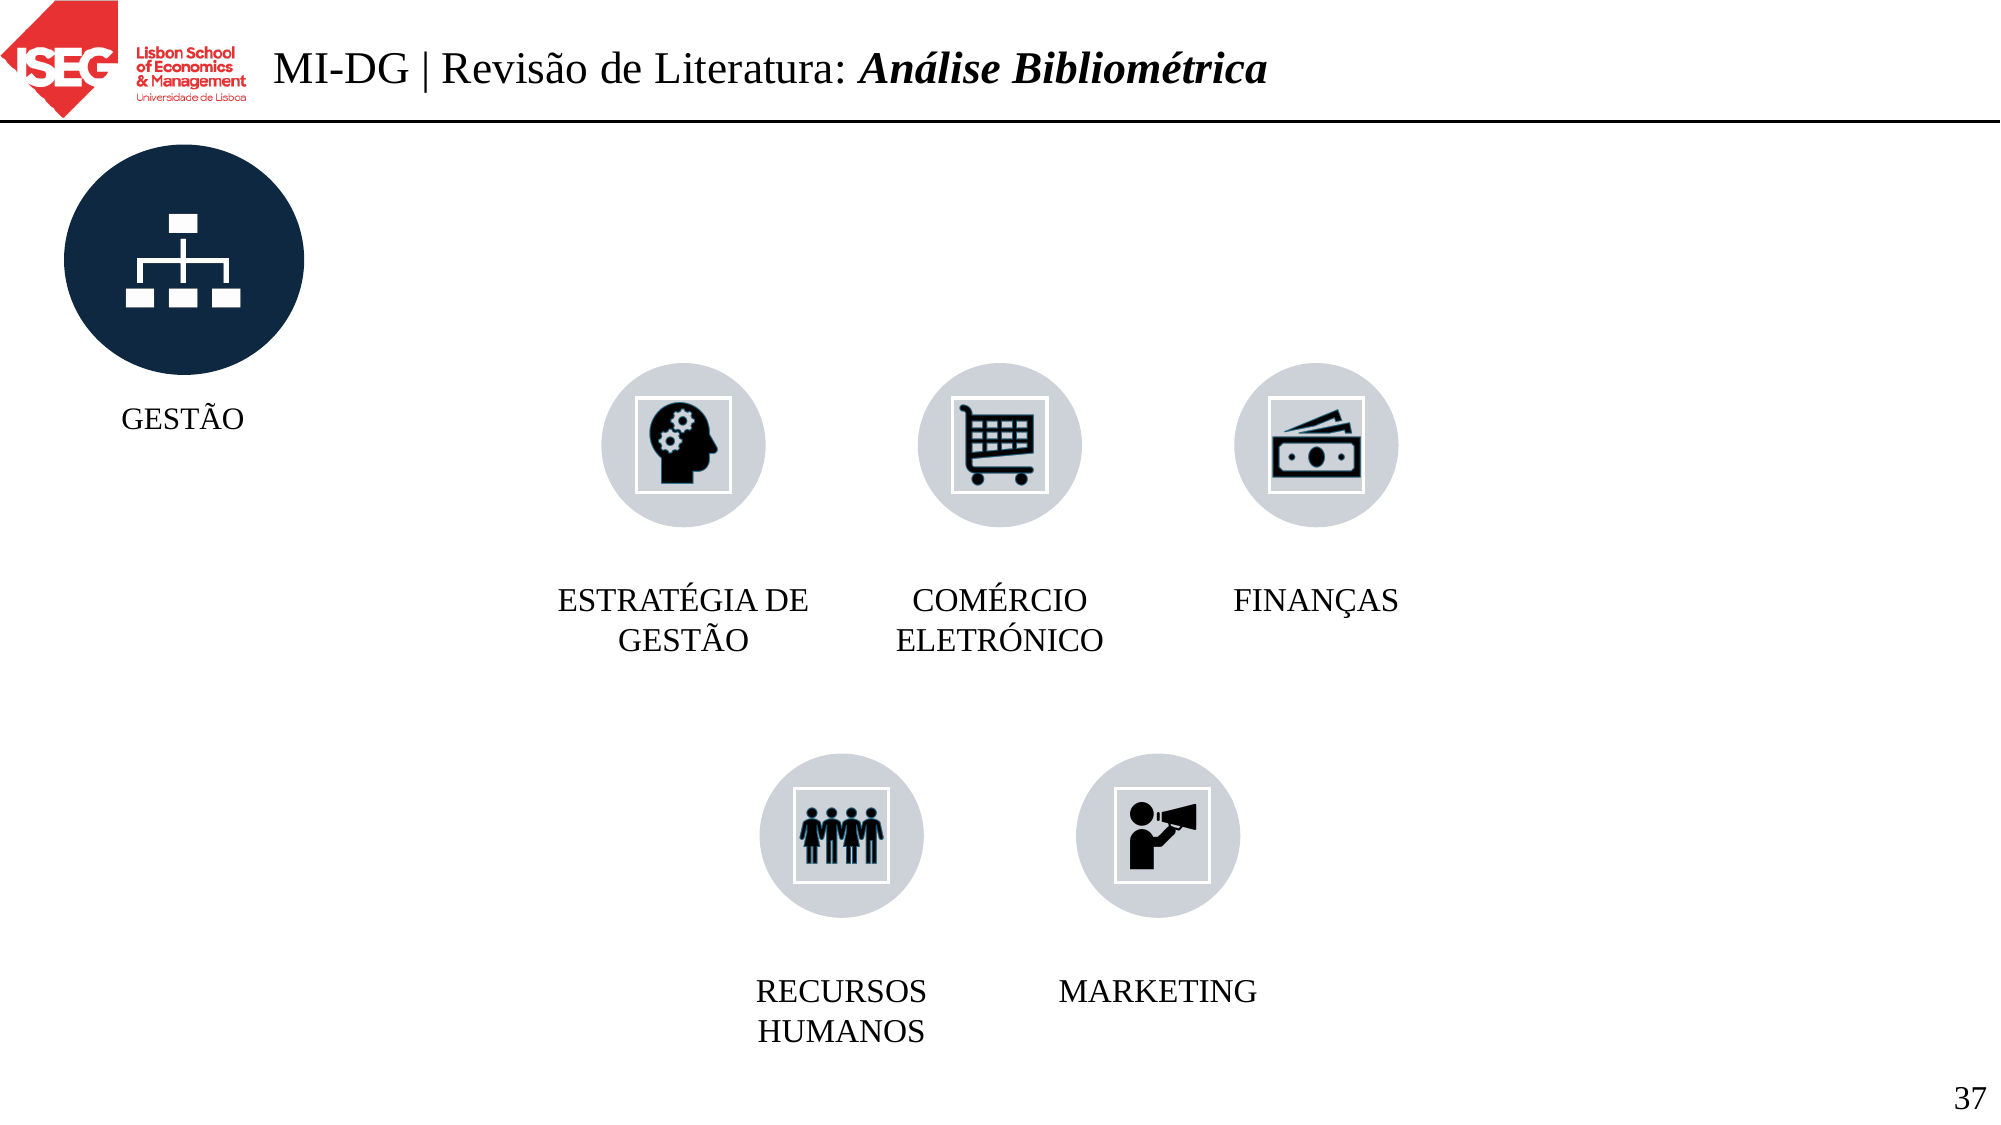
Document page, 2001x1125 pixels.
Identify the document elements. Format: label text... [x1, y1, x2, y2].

text_box [113, 193, 253, 328]
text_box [419, 362, 1581, 1078]
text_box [52, 397, 314, 503]
text_box [64, 144, 305, 375]
text_box 37 [1939, 1068, 2000, 1124]
text_box MI-DG | Revisão de Literatura: Análise Bibliométrica [260, 15, 1377, 120]
picture [0, 122, 260, 128]
picture [0, 0, 260, 120]
